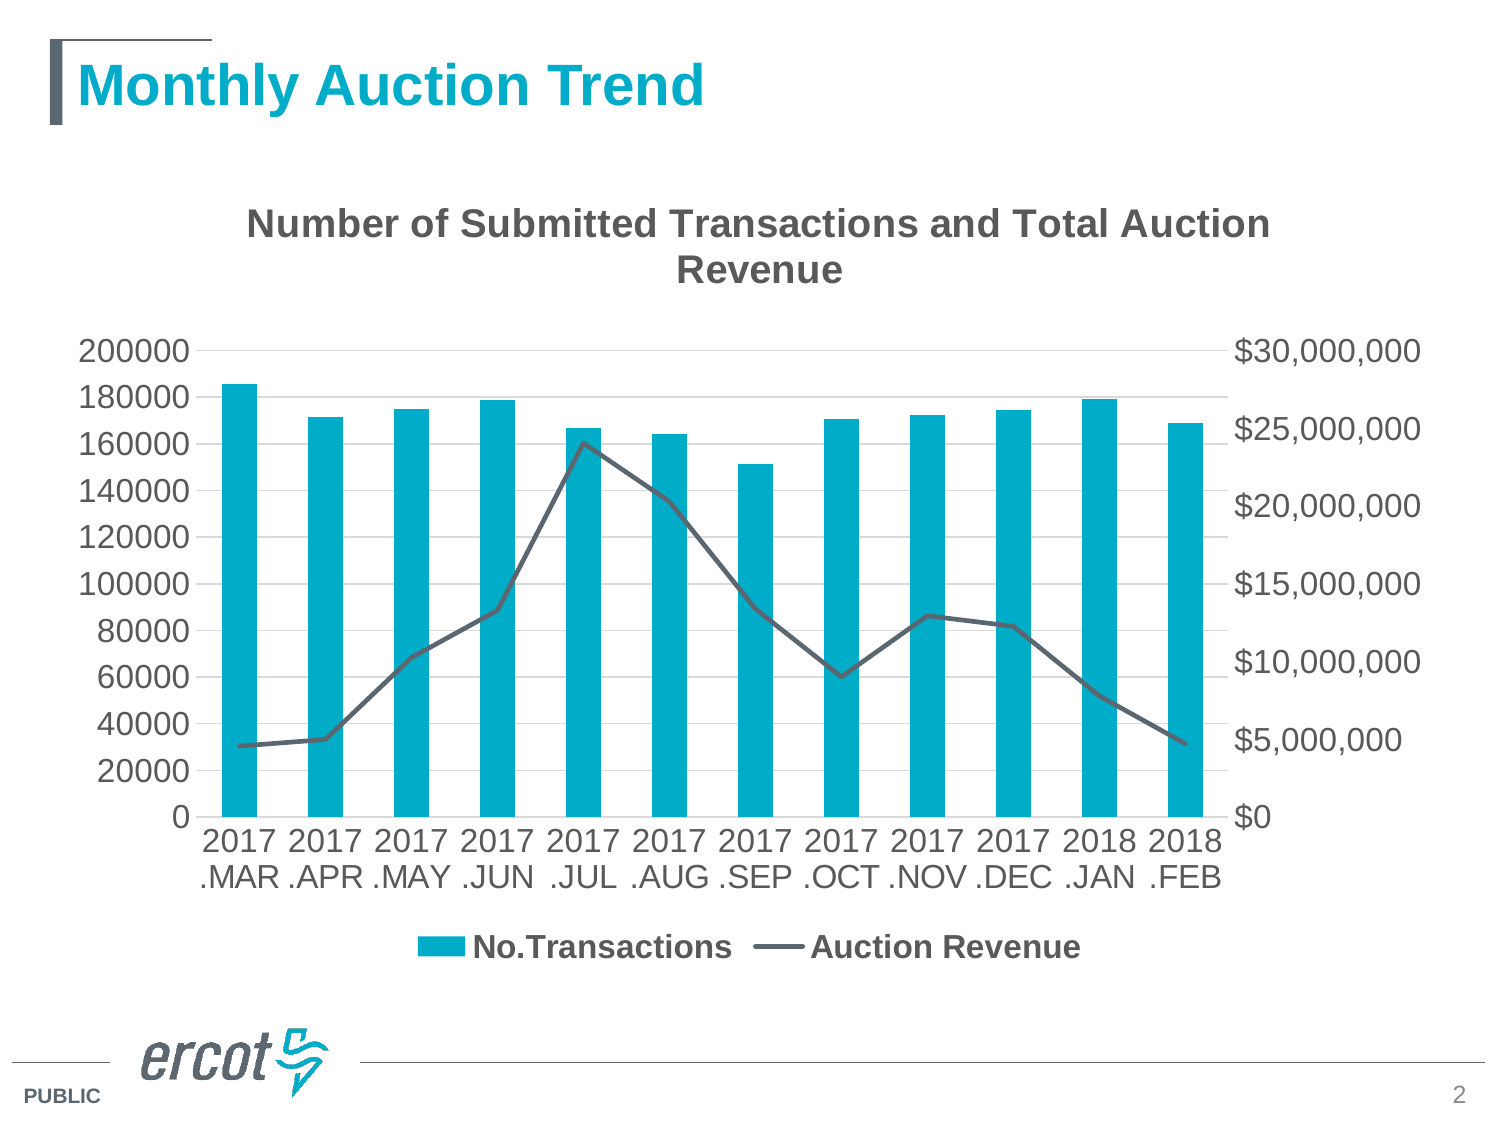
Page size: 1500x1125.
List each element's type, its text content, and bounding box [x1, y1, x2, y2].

picture [137, 1024, 332, 1100]
title Monthly Auction Trend [62, 39, 1450, 174]
slide_number 2 [1437, 1076, 1475, 1112]
chart [49, 174, 1451, 972]
